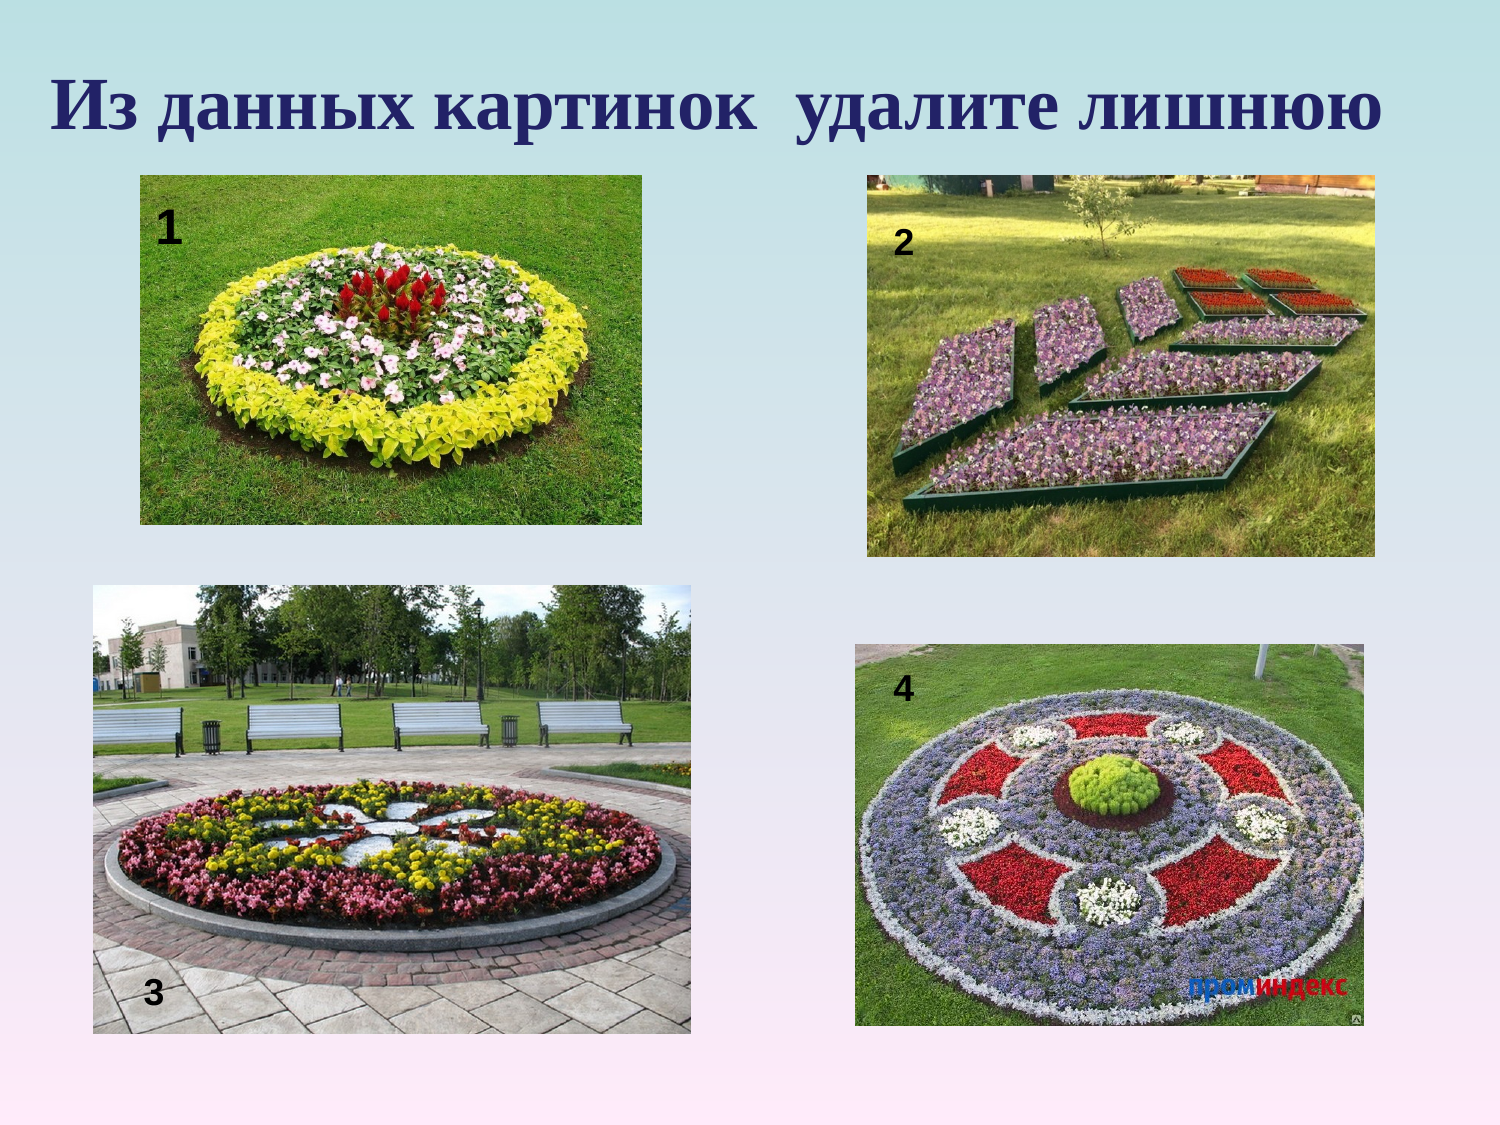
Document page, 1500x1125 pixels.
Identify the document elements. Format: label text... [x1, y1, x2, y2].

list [866, 175, 1376, 557]
picture [93, 585, 691, 1034]
picture [140, 175, 642, 525]
picture [855, 644, 1364, 1026]
text_box Из данных картинок удалите лишнюю [35, 46, 1454, 152]
